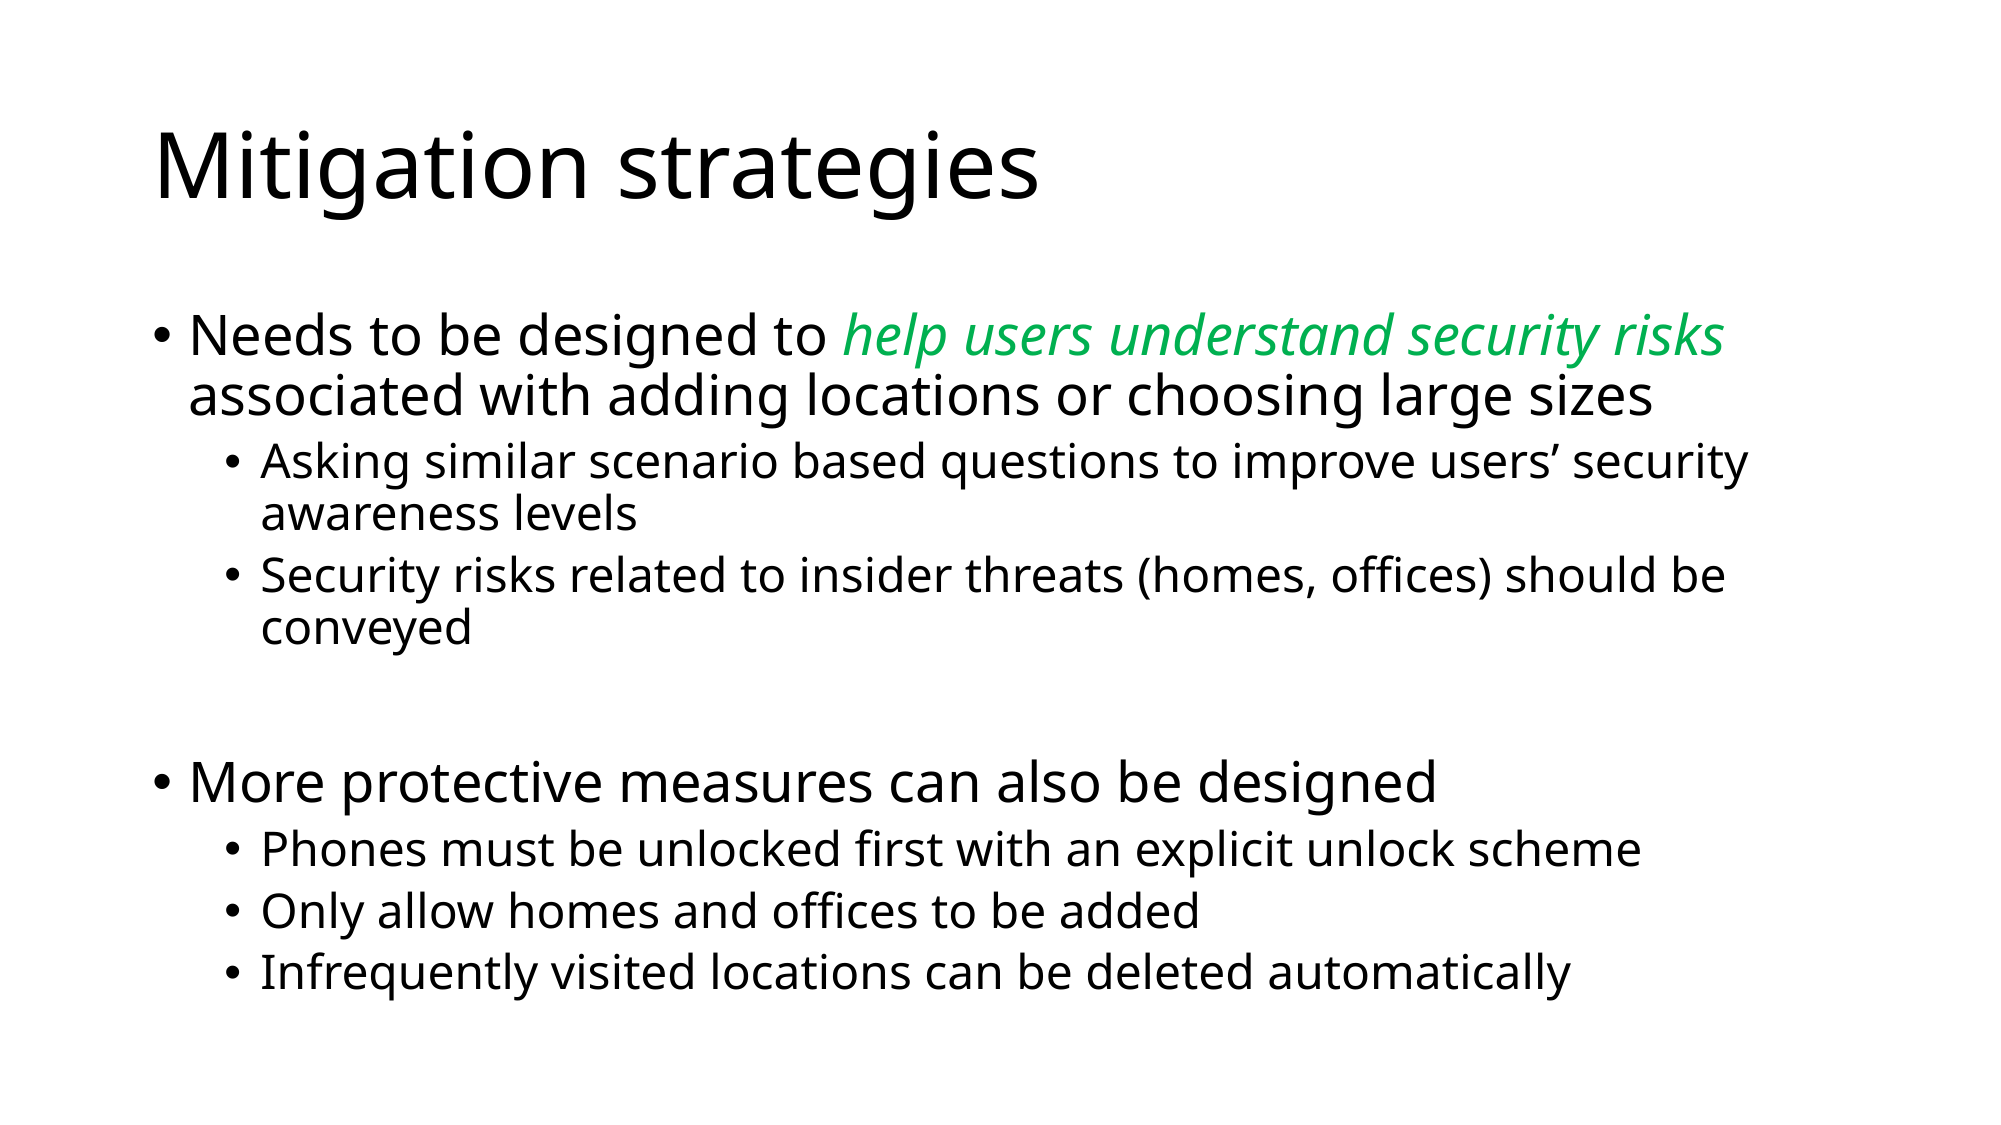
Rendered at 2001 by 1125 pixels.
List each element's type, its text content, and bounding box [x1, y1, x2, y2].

list Needs to be designed to help users understand security risks associated with adding locations or choosing large sizes Asking similar scenario based questions to improve users’ security awareness levels Security risks related to insider threats (homes, offices) should be conveyed More protective measures can also be designed Phones must be unlocked first with an explicit unlock scheme Only allow homes and offices to be added Infrequently visited locations can be deleted automatically [137, 299, 1863, 1014]
title Mitigation strategies [137, 59, 1863, 278]
